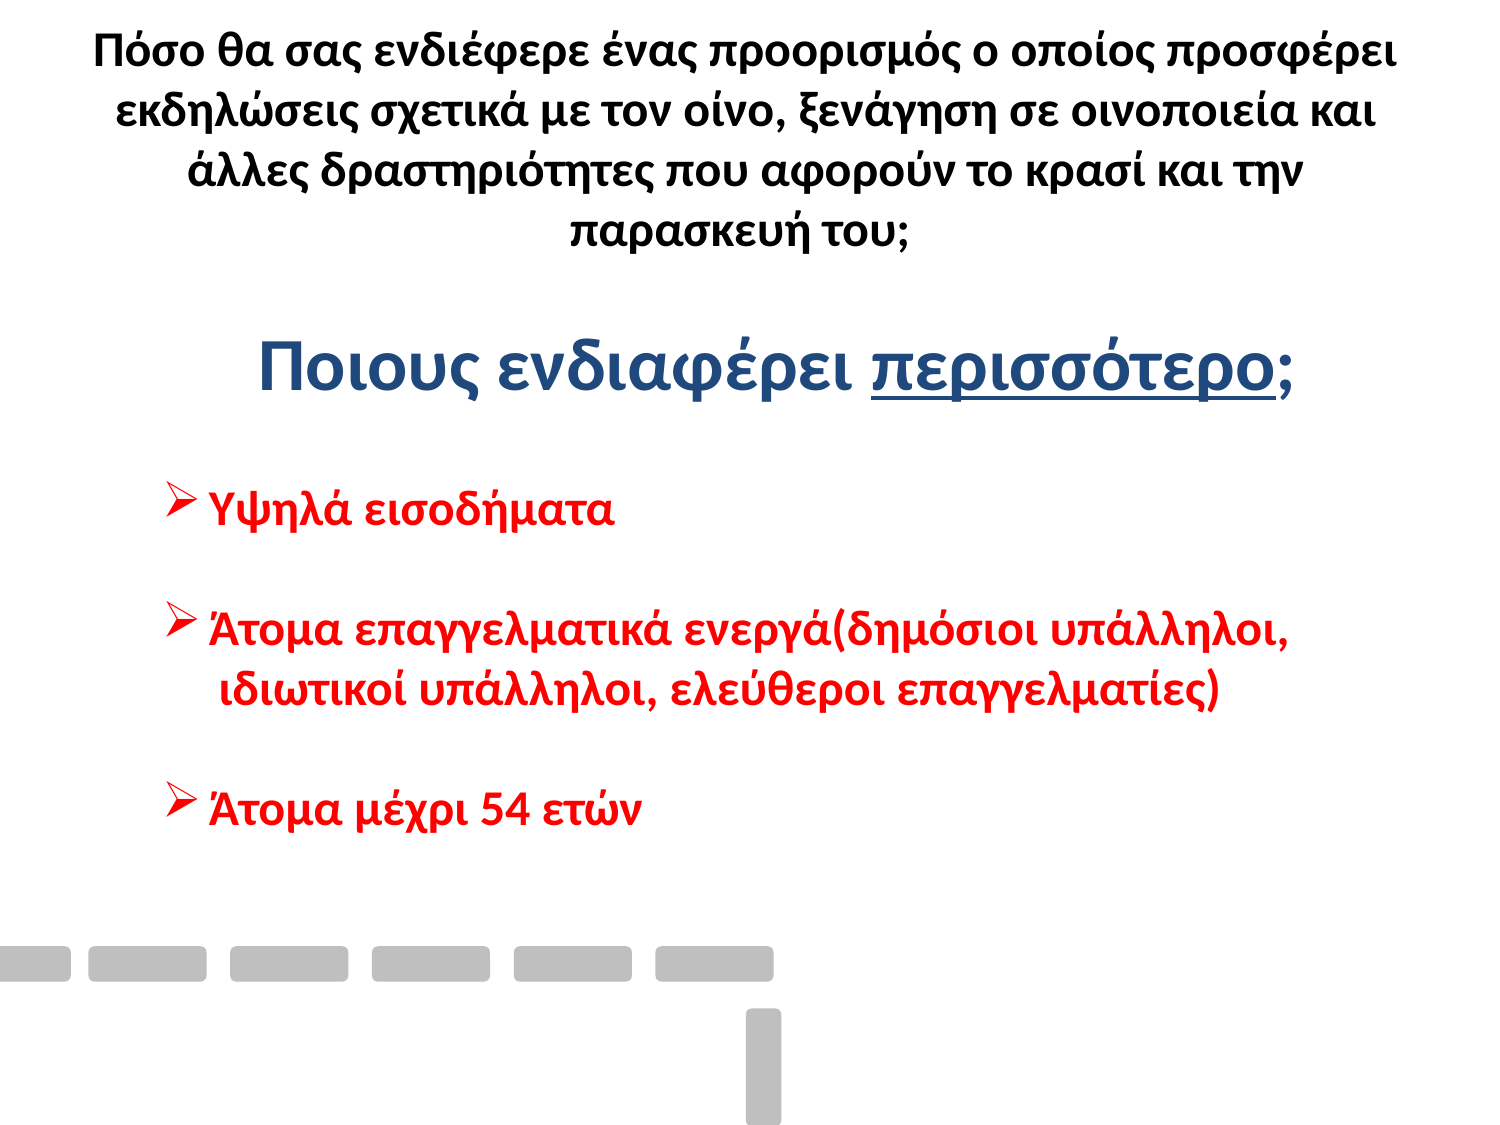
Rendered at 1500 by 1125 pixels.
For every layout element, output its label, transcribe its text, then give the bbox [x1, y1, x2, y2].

text_box Υψηλά εισοδήματα Άτομα επαγγελματικά ενεργά(δημόσιοι υπάλληλοι, ιδιωτικοί υπάλληλοι, ελεύθεροι επαγγελματίες) Άτομα μέχρι 54 ετών [147, 467, 1317, 903]
text_box [743, 1006, 784, 1125]
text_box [0, 945, 774, 982]
text_box Ποιους ενδιαφέρει περισσότερο; [244, 308, 1312, 413]
text_box Πόσο θα σας ενδιέφερε ένας προορισμός ο οποίος προσφέρει εκδηλώσεις σχετικά με τον οίνο, ξενάγηση σε οινοποιεία και άλλες δραστηριότητες που αφορούν το κρασί και την παρασκευή του; [70, 42, 1421, 231]
